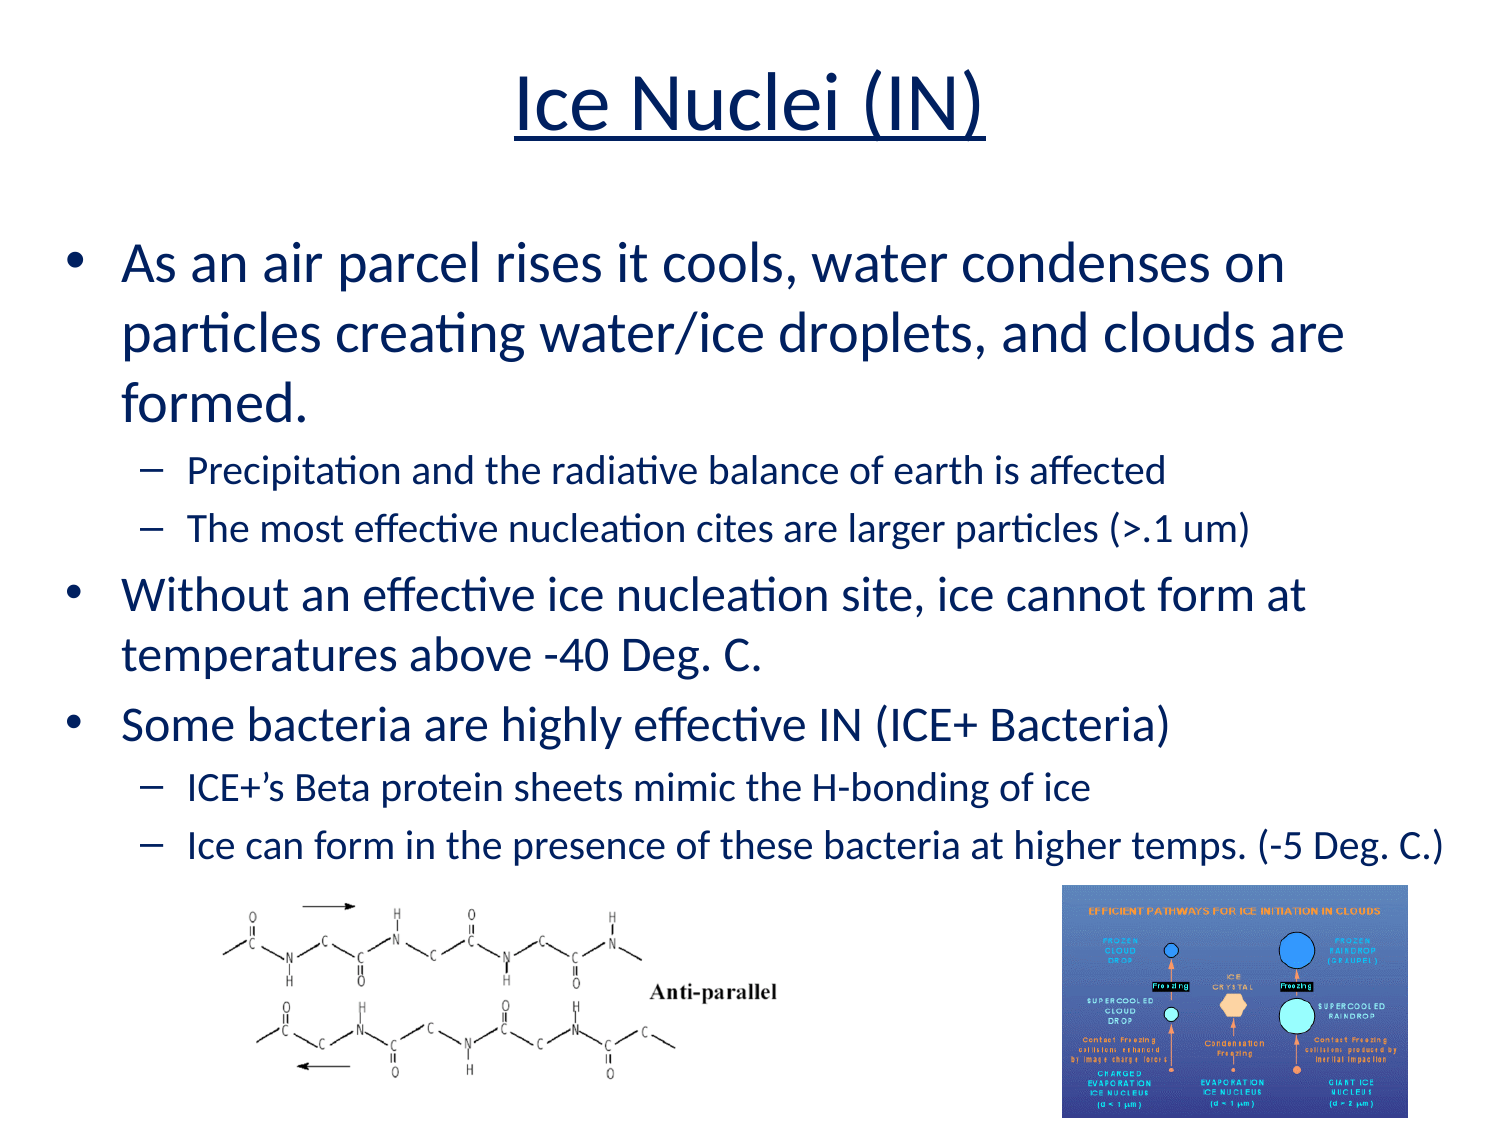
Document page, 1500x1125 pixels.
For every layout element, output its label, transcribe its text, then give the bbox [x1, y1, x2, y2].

picture [212, 899, 801, 1089]
list As an air parcel rises it cools, water condenses on particles creating water/ice droplets, and clouds are formed. Precipitation and the radiative balance of earth is affected The most effective nucleation cites are larger particles (>.1 um) Without an effective ice nucleation site, ice cannot form at temperatures above -40 Deg. C. Some bacteria are highly effective IN (ICE+ Bacteria) ICE+’s Beta protein sheets mimic the H-bonding of ice Ice can form in the presence of these bacteria at higher temps. (-5 Deg. C.) [50, 216, 1475, 1086]
picture [1062, 885, 1409, 1118]
title Ice Nuclei (IN) [75, 3, 1425, 191]
